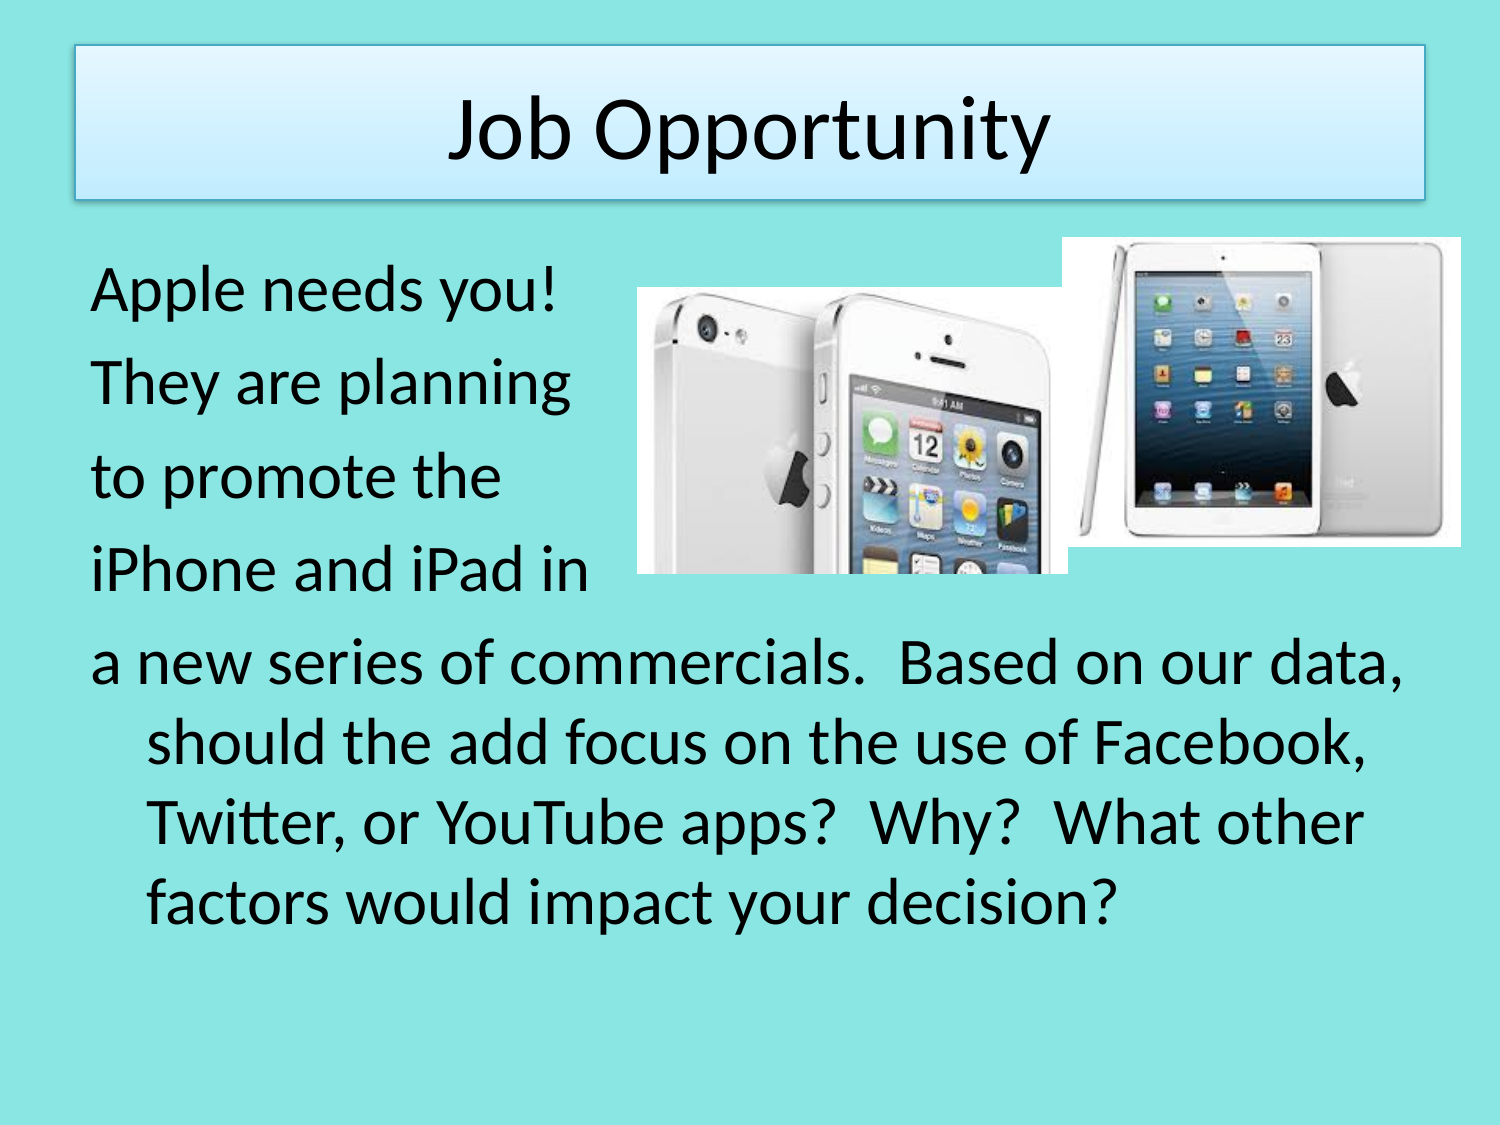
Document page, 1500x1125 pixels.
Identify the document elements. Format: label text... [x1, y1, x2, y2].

list Apple needs you! They are planning to promote the iPhone and iPad in a new series of commercials. Based on our data, should the add focus on the use of Facebook, Twitter, or YouTube apps? Why? What other factors would impact your decision? [75, 237, 1450, 1005]
picture [637, 237, 1462, 574]
title Job Opportunity [74, 44, 1426, 201]
